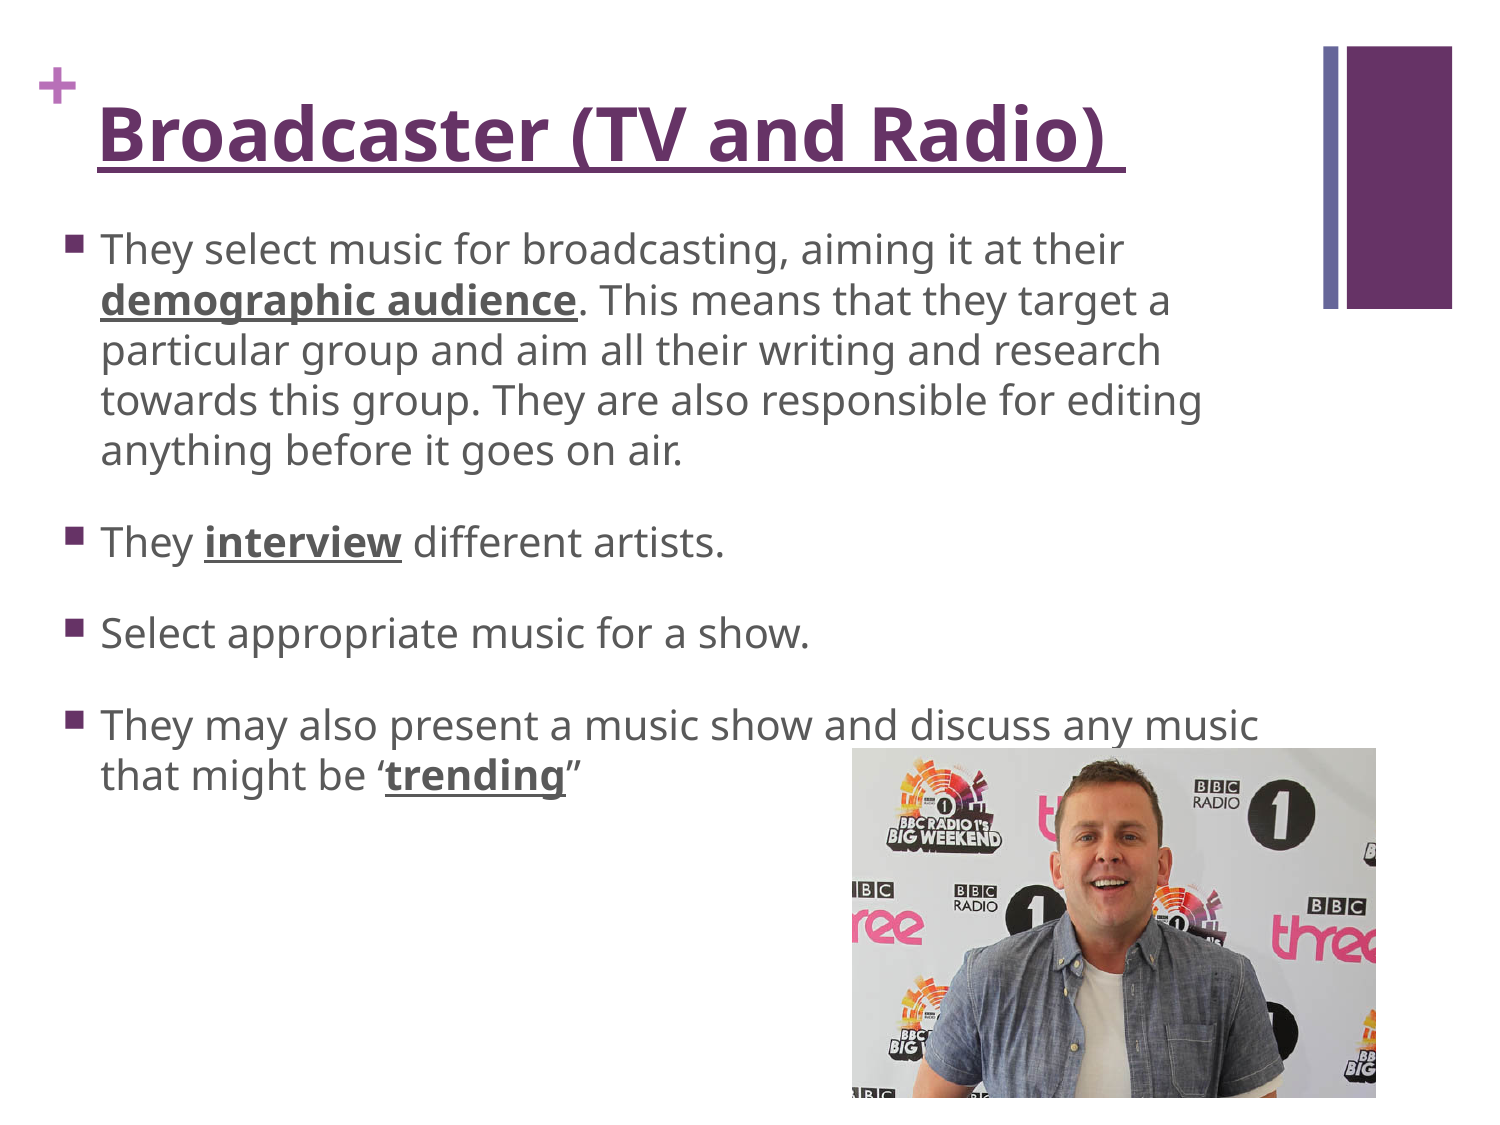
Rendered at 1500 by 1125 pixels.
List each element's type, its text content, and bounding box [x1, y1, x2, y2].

list They select music for broadcasting, aiming it at their demographic audience. This means that they target a particular group and aim all their writing and research towards this group. They are also responsible for editing anything before it goes on air. They interview different artists. Select appropriate music for a show. They may also present a music show and discuss any music that might be ‘trending” [47, 215, 1322, 988]
picture [851, 748, 1377, 1099]
title Broadcaster (TV and Radio) [81, 79, 1322, 215]
